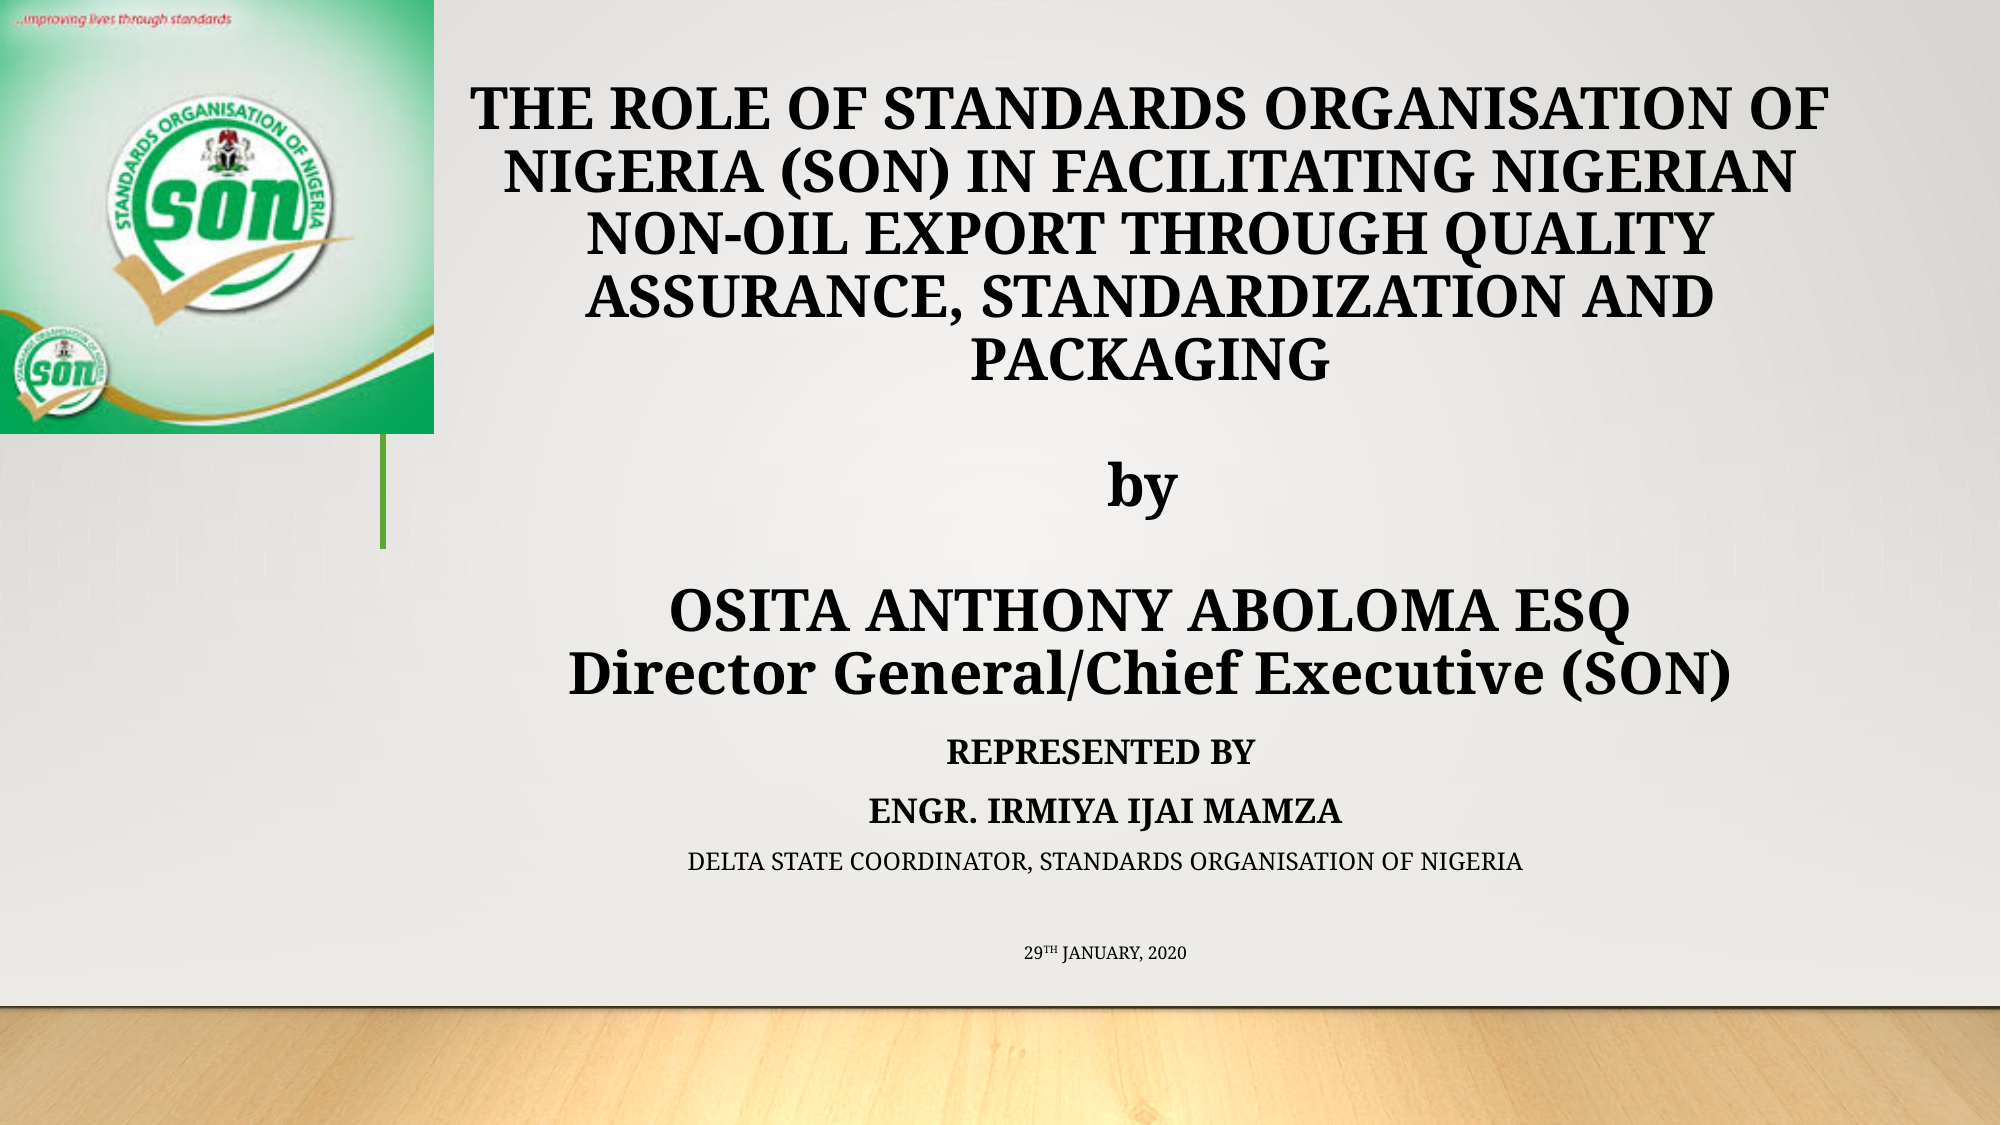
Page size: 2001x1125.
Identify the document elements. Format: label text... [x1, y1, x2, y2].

title THE ROLE OF STANDARDS ORGANISATION OF NIGERIA (SON) IN FACILITATING NIGERIAN NON-OIL EXPORT THROUGH QUALITY ASSURANCE, STANDARDIZATION AND PACKAGING by OSITA ANTHONY ABOLOMA ESQ Director General/Chief Executive (SON) [449, 16, 1853, 707]
picture [0, 0, 434, 434]
subtitle Represented by ENGR. IRMIYA IJAI MAMZA DELTA STATE COORDINATOR, STANDARDS ORGANISATION OF NIGERIA 29TH JANUARY, 2020 [319, 707, 1892, 983]
picture [0, 1006, 2000, 1125]
